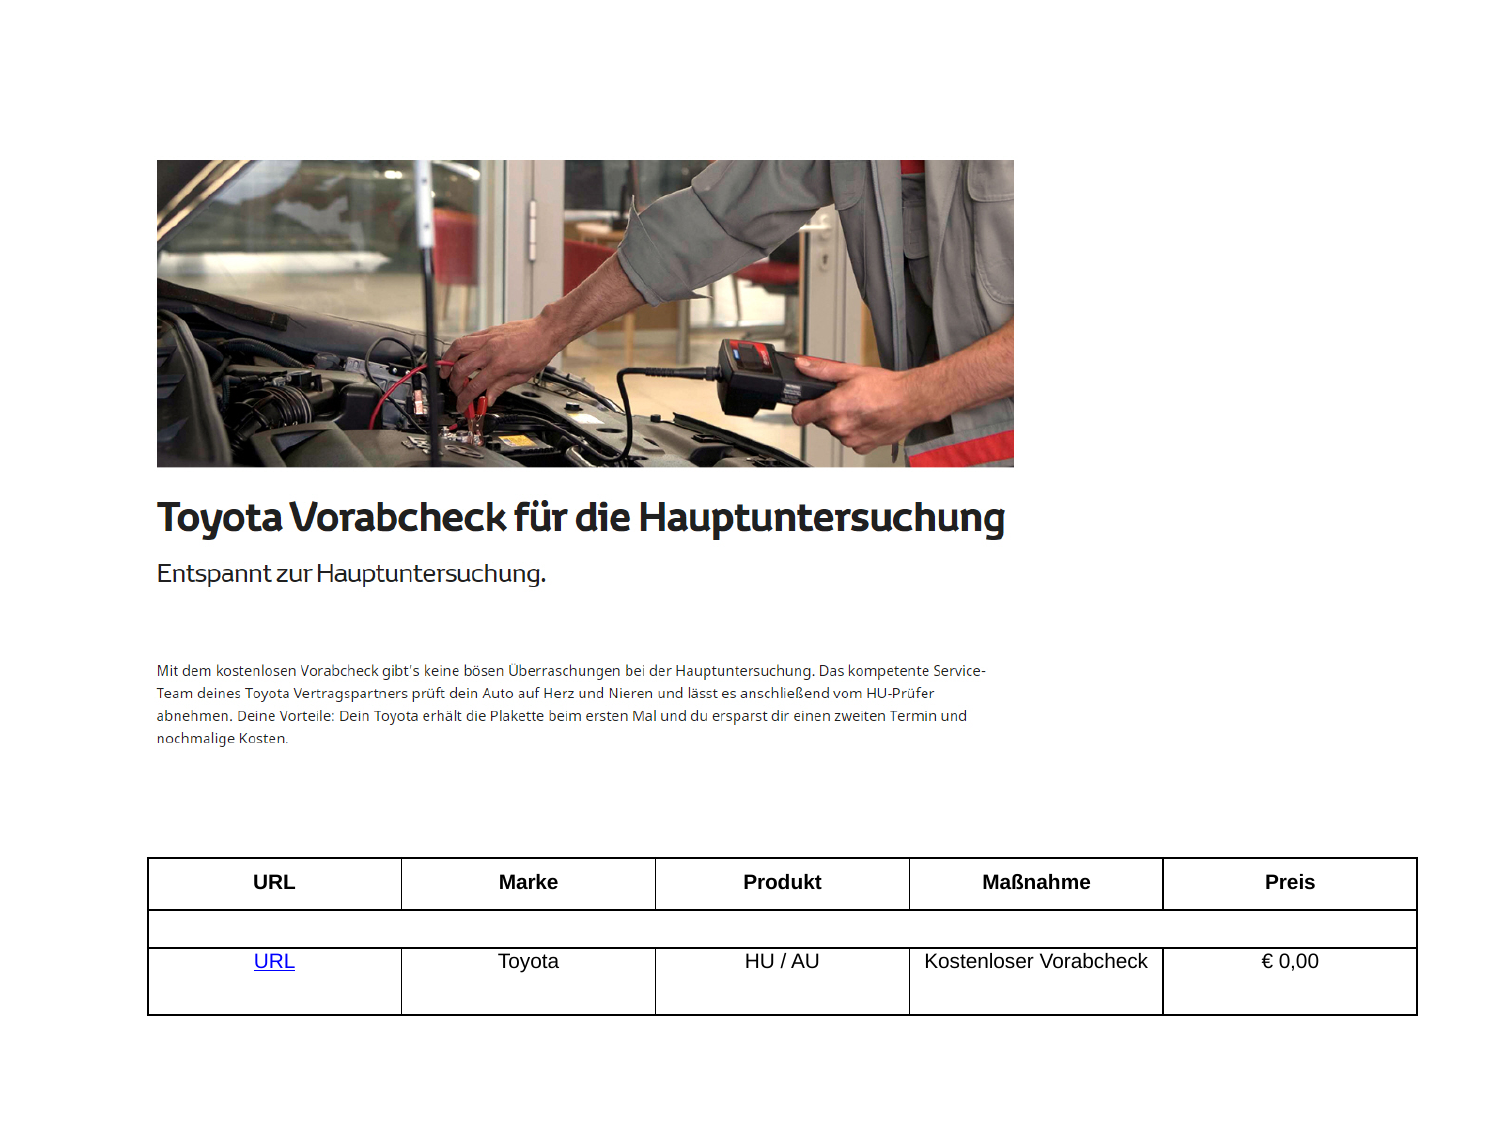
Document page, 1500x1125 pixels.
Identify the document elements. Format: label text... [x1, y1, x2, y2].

table_cell HU / AU [656, 949, 909, 1014]
table_cell [149, 911, 1416, 947]
table_cell € 0,00 [1164, 949, 1416, 1014]
table_header Preis [1164, 859, 1416, 909]
picture [146, 148, 1033, 775]
table_header Maßnahme [910, 859, 1162, 909]
table_cell Toyota [402, 949, 655, 1014]
table_header URL [149, 859, 401, 909]
table_header Produkt [656, 859, 909, 909]
table_cell Kostenloser Vorabcheck [910, 949, 1162, 1014]
table_cell URL [149, 949, 401, 1014]
table_header Marke [402, 859, 655, 909]
